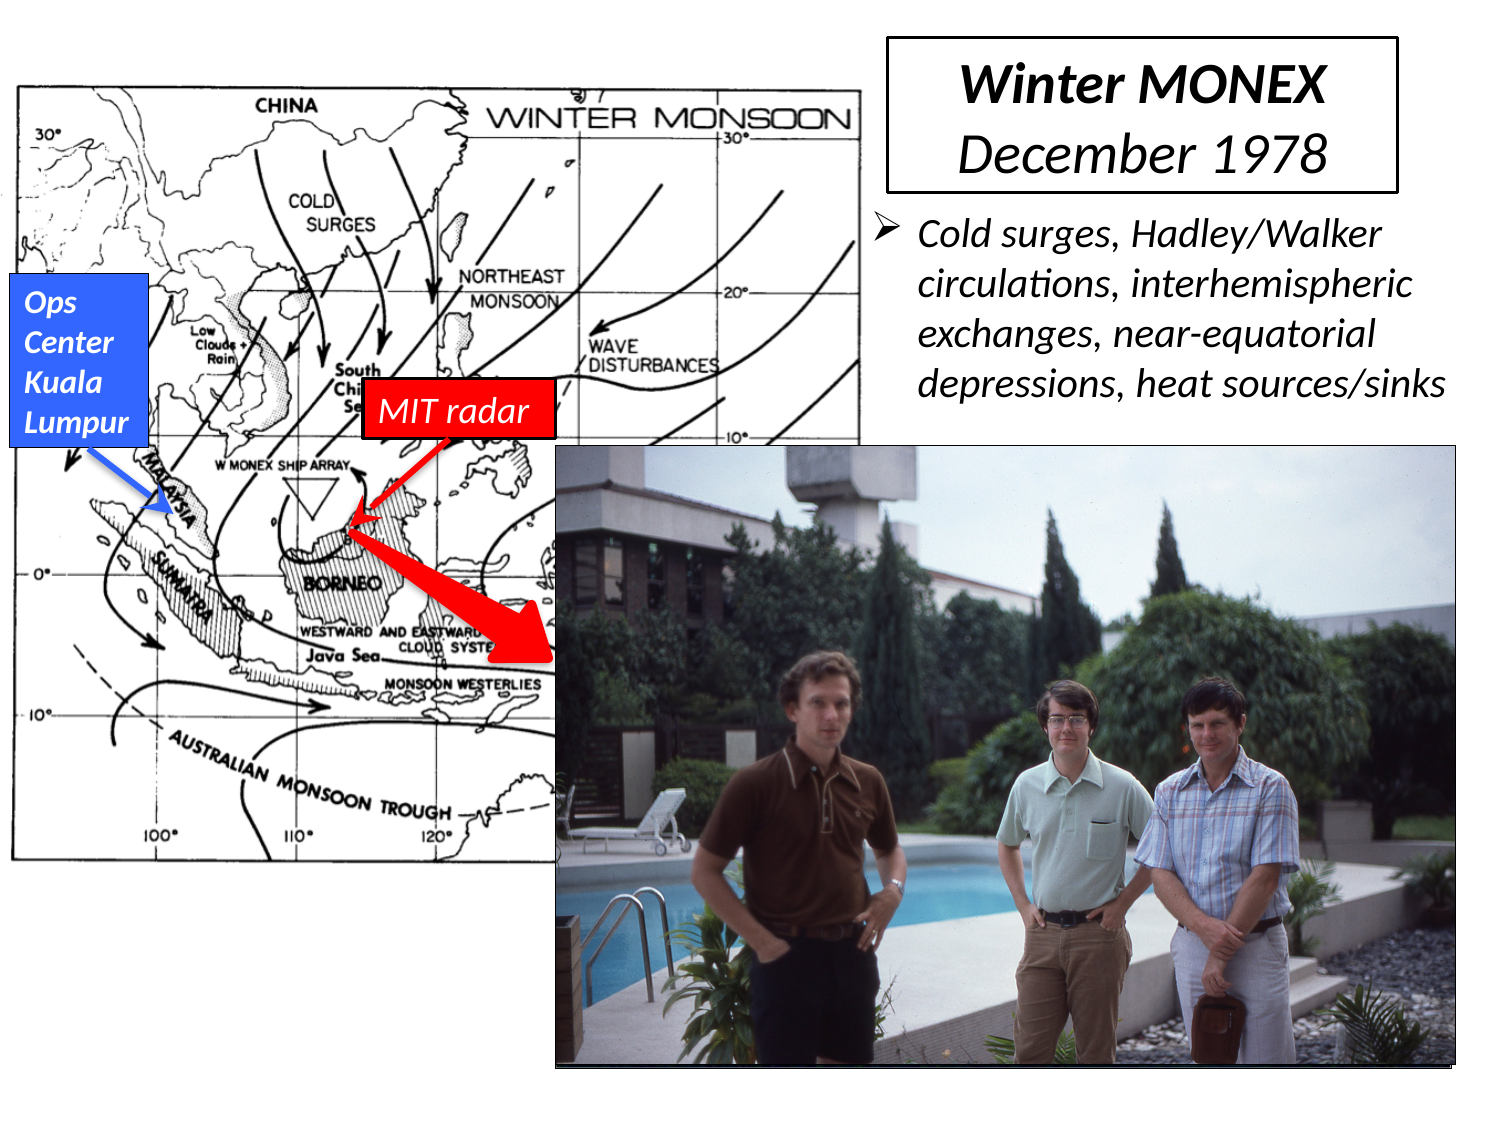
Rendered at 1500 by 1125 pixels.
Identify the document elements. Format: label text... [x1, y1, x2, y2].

text_box Cold surges, Hadley/Walker circulations, interhemispheric exchanges, near-equatorial depressions, heat sources/sinks [876, 198, 1500, 414]
picture [0, 75, 1456, 1069]
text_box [88, 448, 174, 515]
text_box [349, 438, 450, 528]
text_box Winter MONEX December 1978 [887, 37, 1398, 193]
